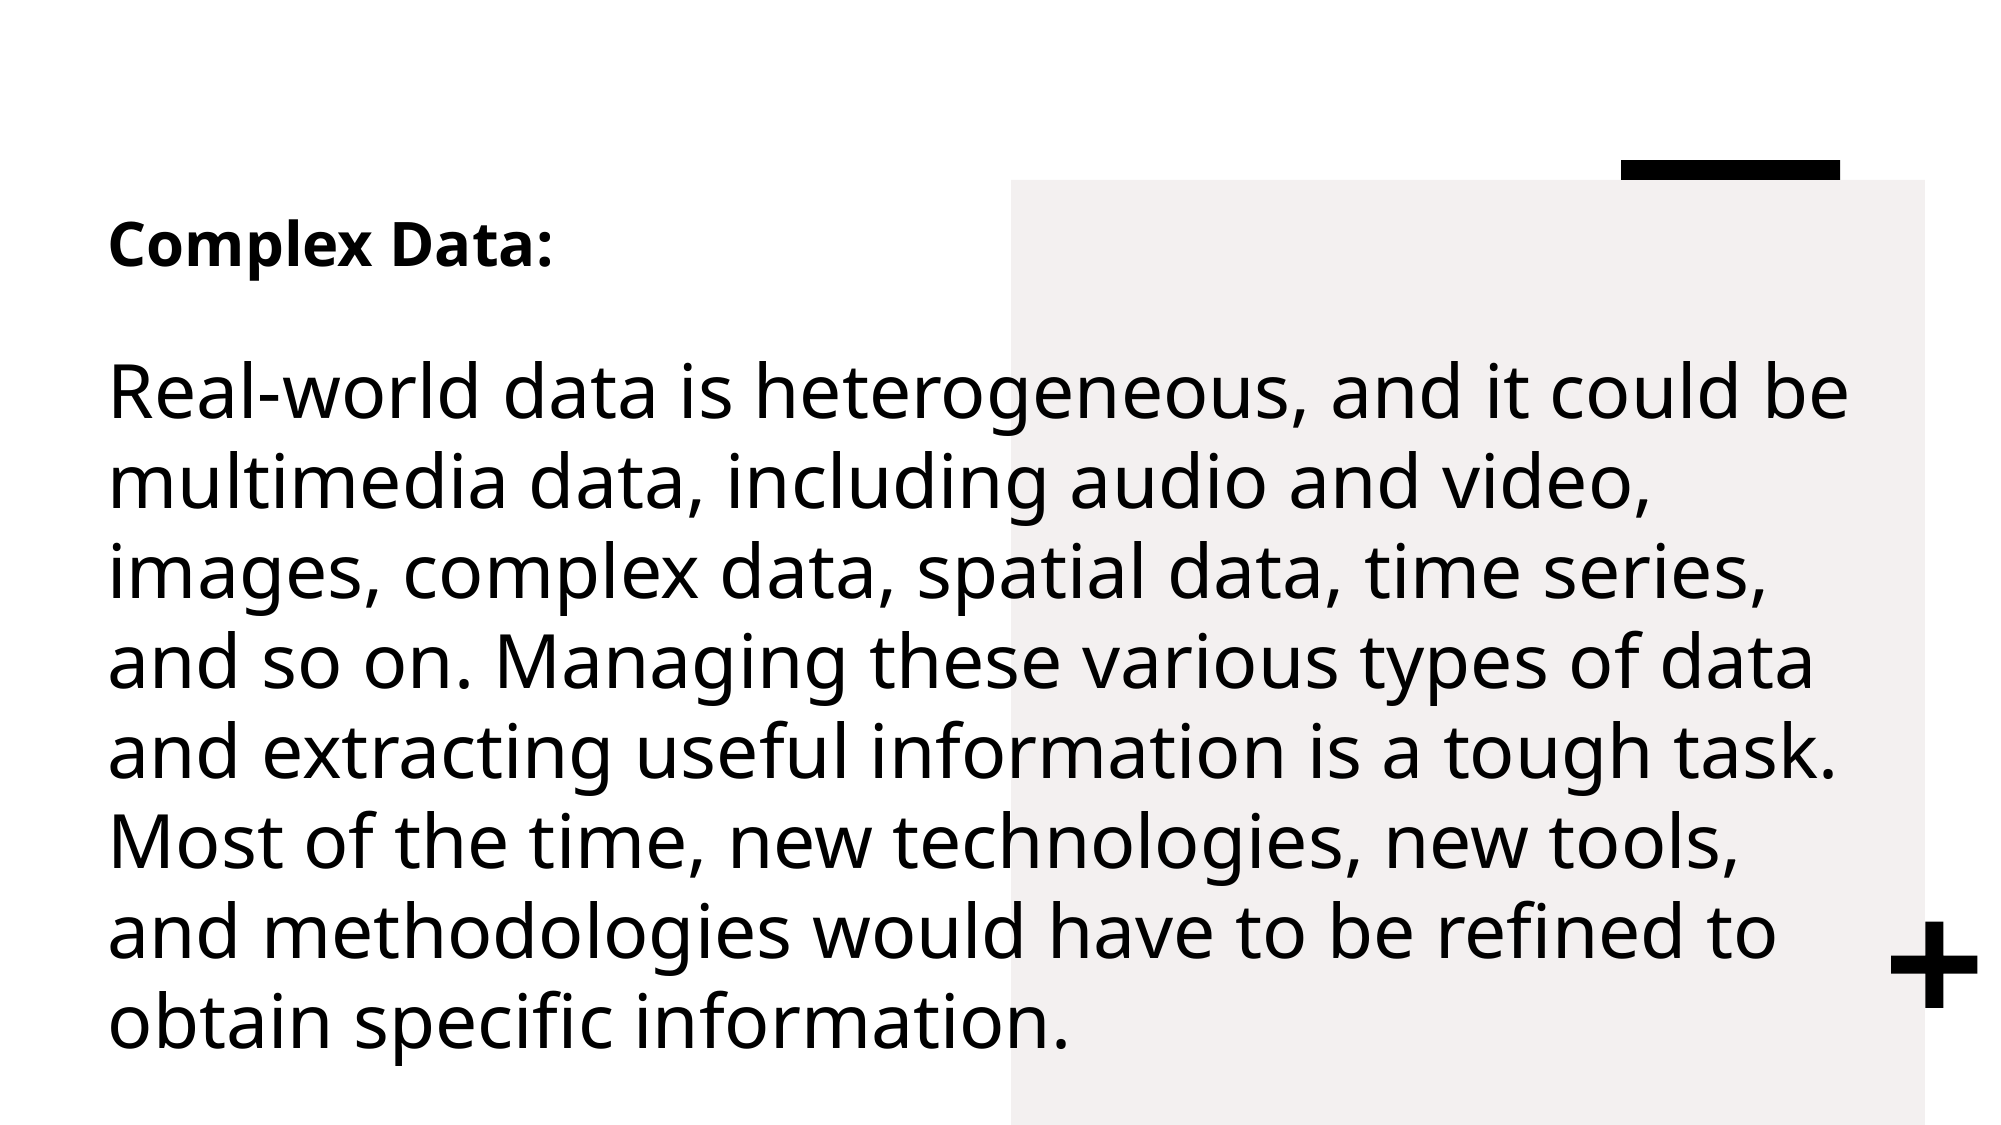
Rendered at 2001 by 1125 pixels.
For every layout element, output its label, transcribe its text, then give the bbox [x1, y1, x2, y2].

list Real-world data is heterogeneous, and it could be multimedia data, including audio and video, images, complex data, spatial data, time series, and so on. Managing these various types of data and extracting useful information is a tough task. Most of the time, new technologies, new tools, and methodologies would have to be refined to obtain specific information. [92, 335, 1908, 965]
title Complex Data: [92, 197, 1449, 335]
